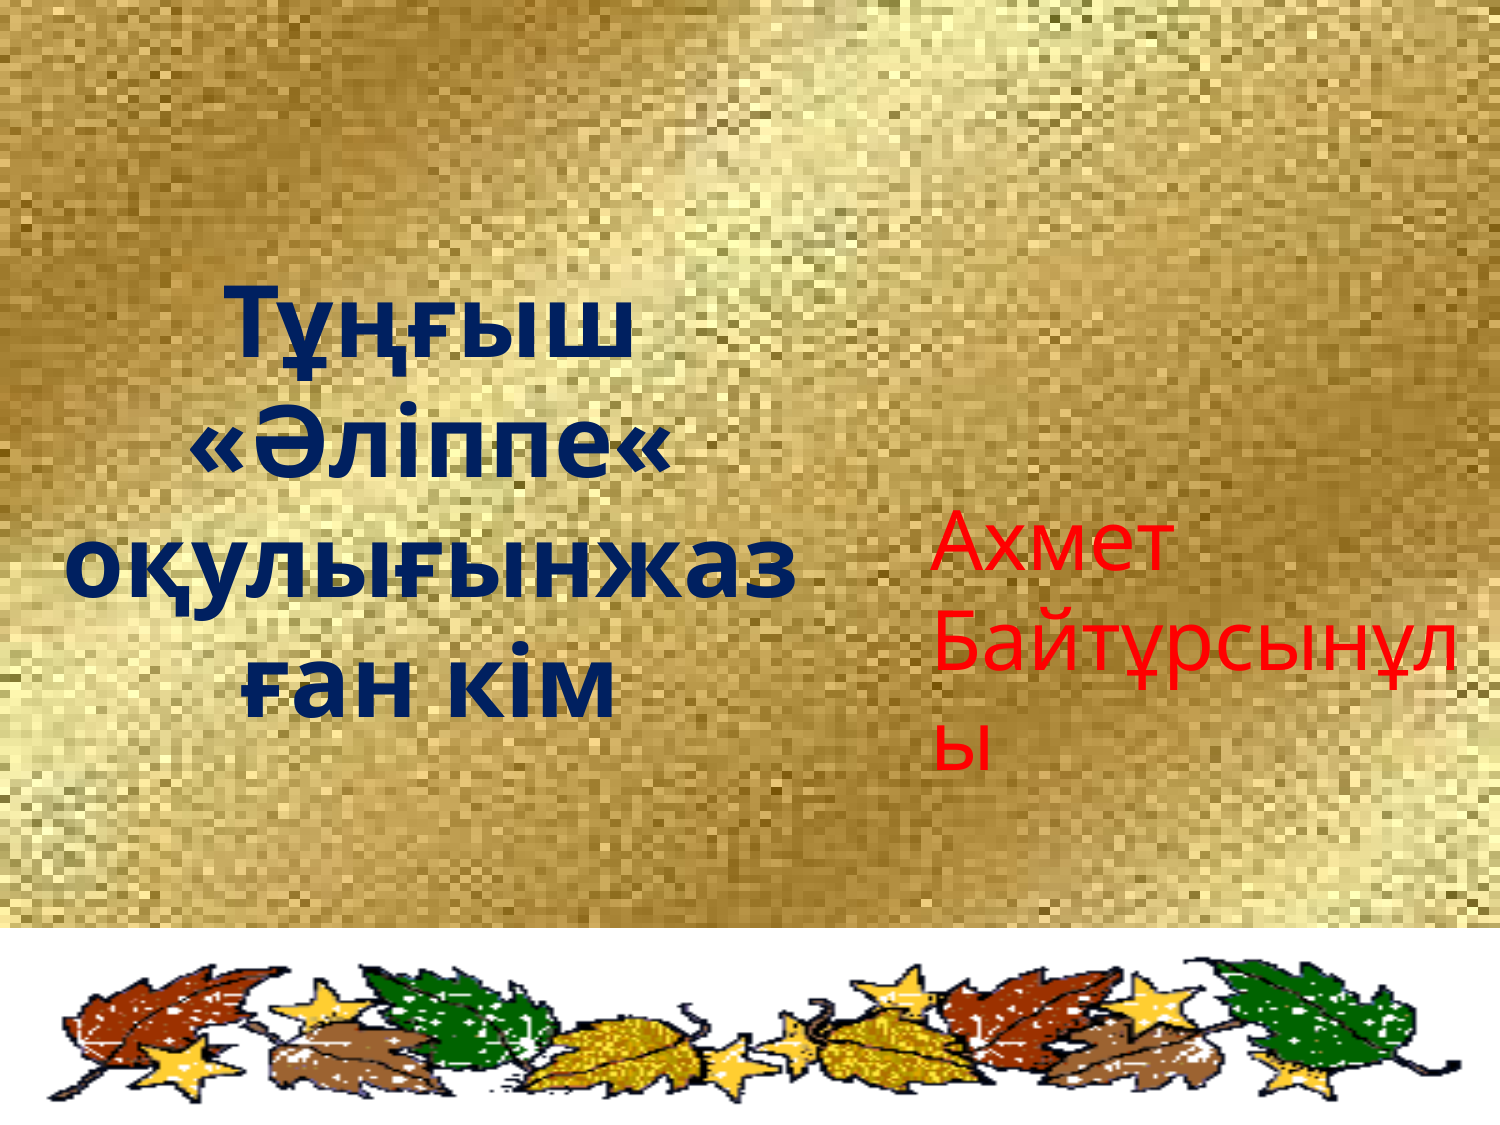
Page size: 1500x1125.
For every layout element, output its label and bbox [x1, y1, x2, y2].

list [0, 0, 1500, 927]
picture [0, 928, 1500, 1125]
